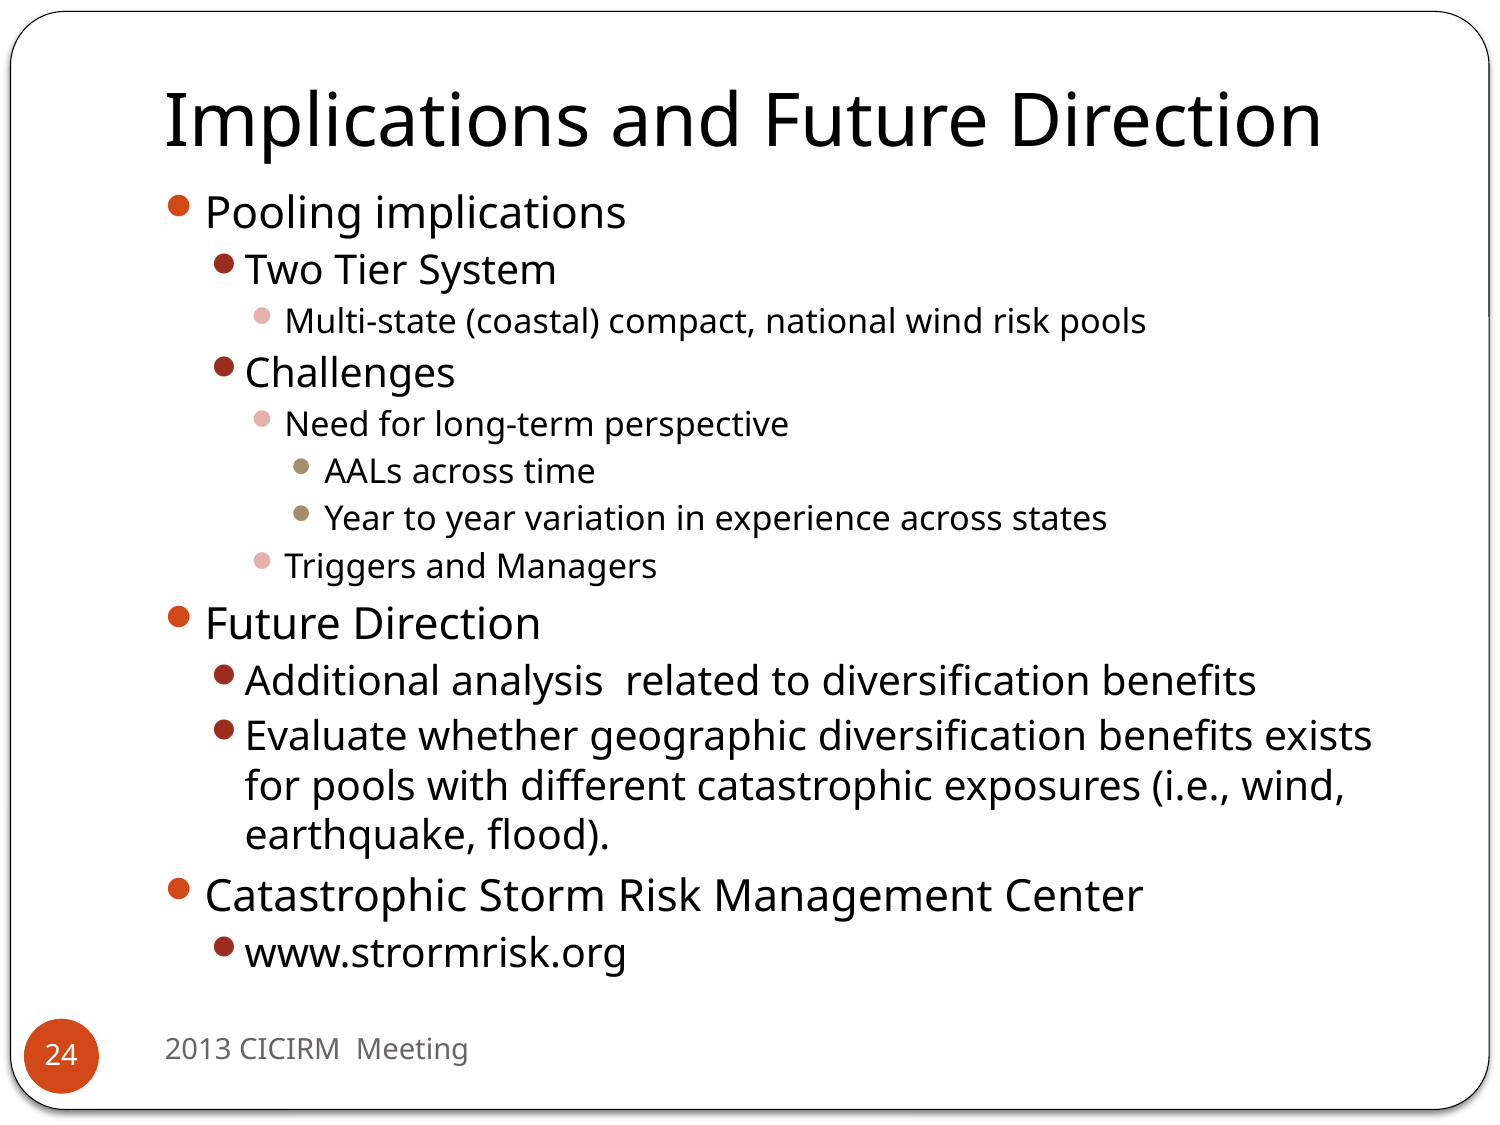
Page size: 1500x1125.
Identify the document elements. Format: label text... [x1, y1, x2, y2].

list Pooling implications Two Tier System Multi-state (coastal) compact, national wind risk pools Challenges Need for long-term perspective AALs across time Year to year variation in experience across states Triggers and Managers Future Direction Additional analysis related to diversification benefits Evaluate whether geographic diversification benefits exists for pools with different catastrophic exposures (i.e., wind, earthquake, flood). Catastrophic Storm Risk Management Center www.strormrisk.org [150, 176, 1425, 988]
title Implications and Future Direction [150, 45, 1425, 176]
slide_number 24 [23, 1018, 99, 1094]
footer 2013 CICIRM Meeting [150, 1012, 800, 1088]
